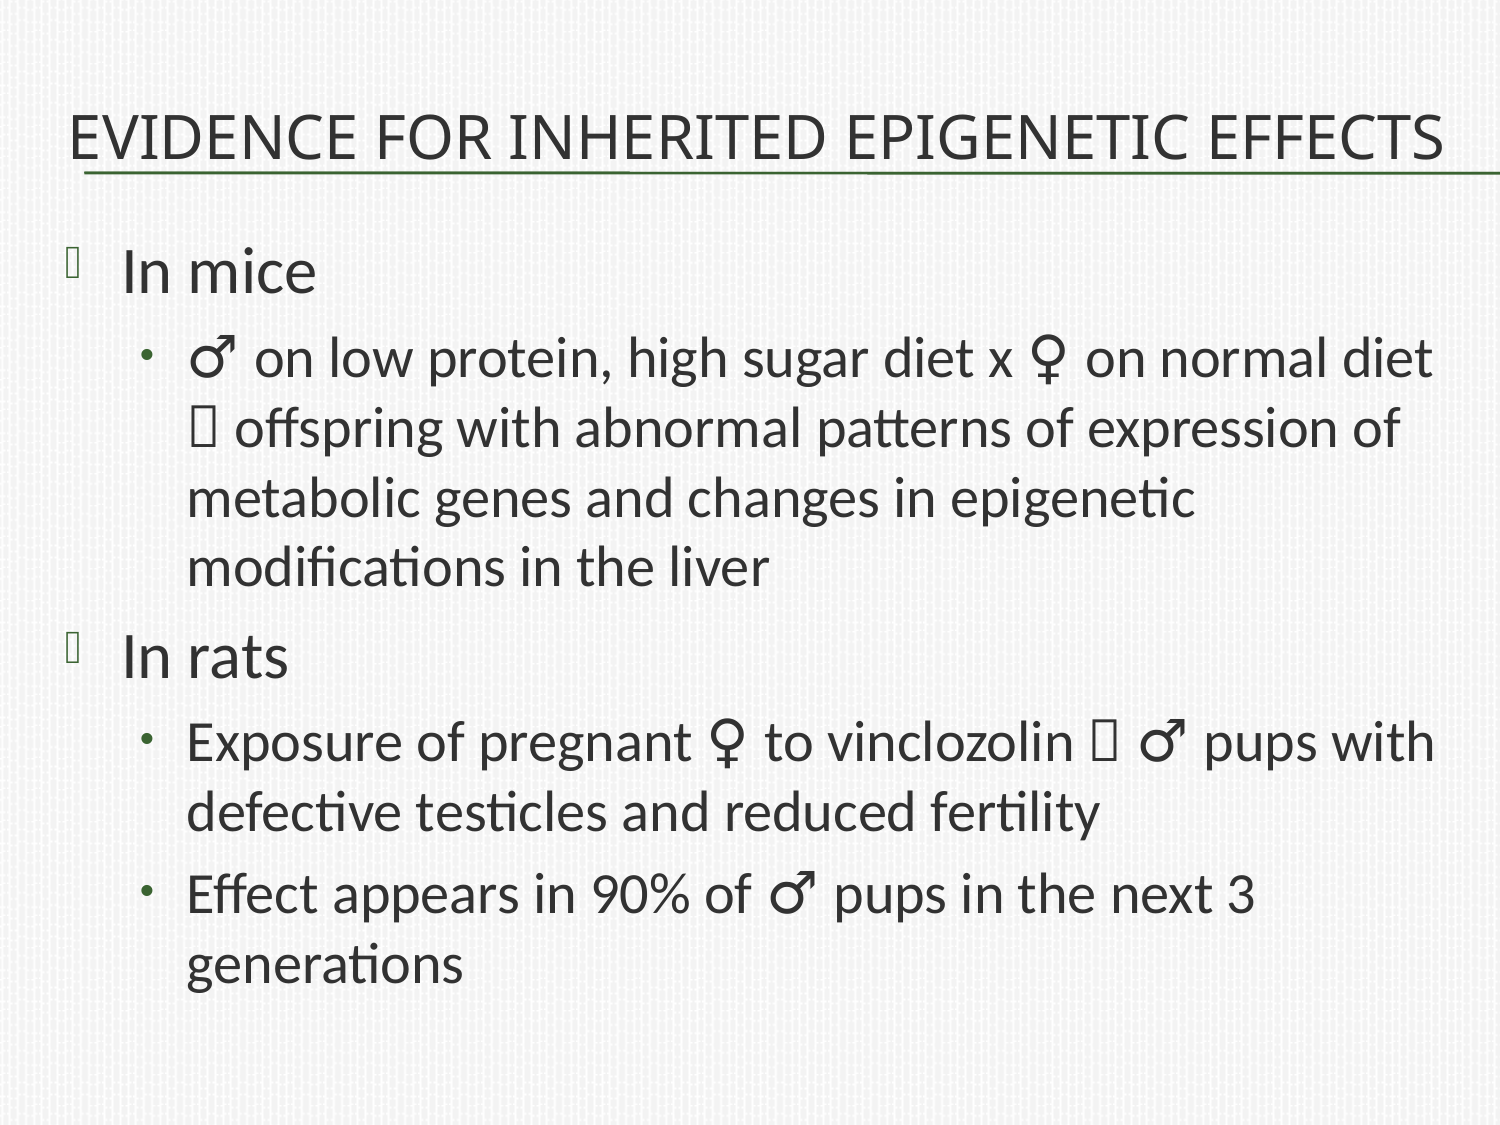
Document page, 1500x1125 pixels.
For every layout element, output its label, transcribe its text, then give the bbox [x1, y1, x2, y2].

title Evidence for inherited epigenetic effects [53, 66, 1479, 204]
list In mice ♂ on low protein, high sugar diet x ♀ on normal diet  offspring with abnormal patterns of expression of metabolic genes and changes in epigenetic modifications in the liver In rats Exposure of pregnant ♀ to vinclozolin  ♂ pups with defective testicles and reduced fertility Effect appears in 90% of ♂ pups in the next 3 generations [50, 219, 1475, 1083]
